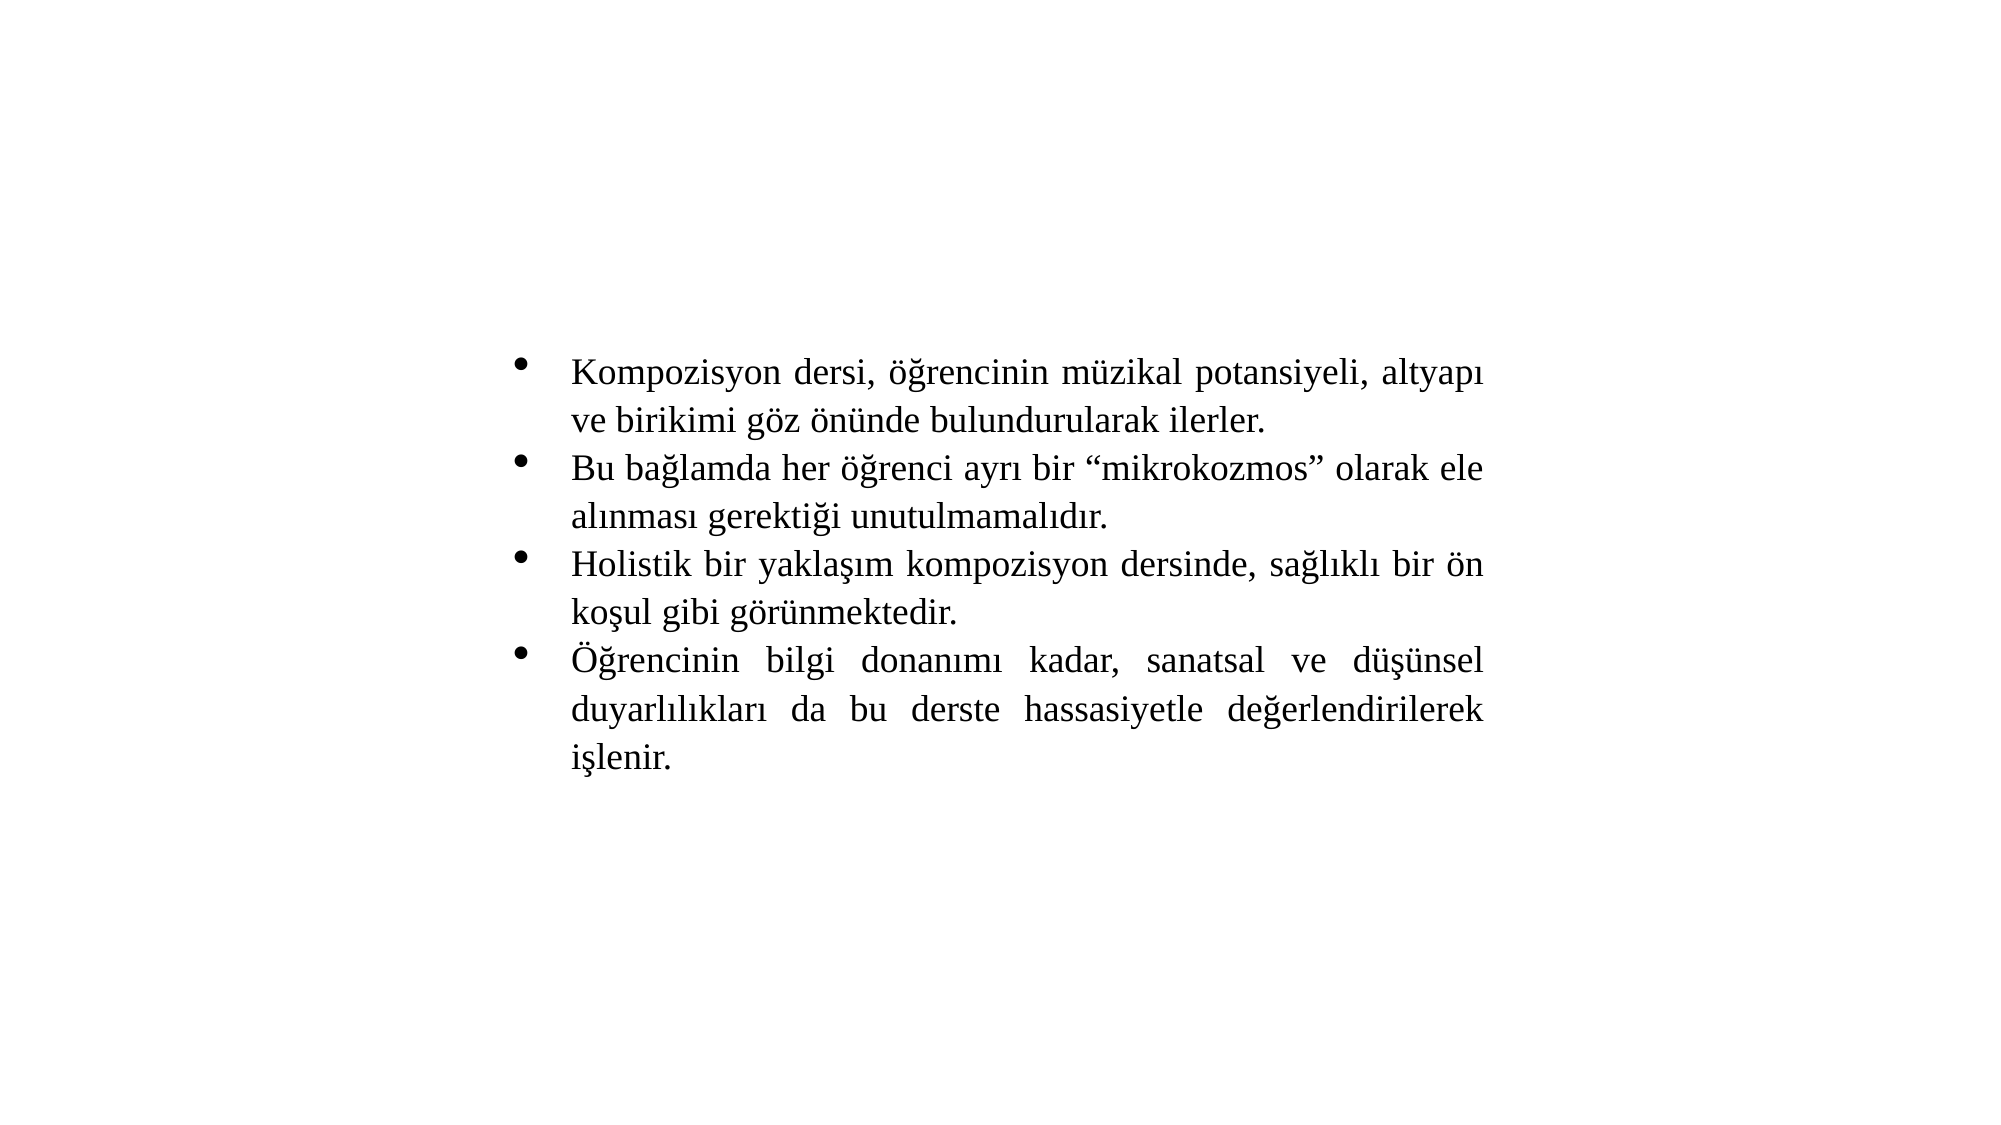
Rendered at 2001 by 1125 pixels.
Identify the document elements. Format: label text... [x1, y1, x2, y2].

text_box Kompozisyon dersi, öğrencinin müzikal potansiyeli, altyapı ve birikimi göz önünde bulundurularak ilerler. Bu bağlamda her öğrenci ayrı bir “mikrokozmos” olarak ele alınması gerektiği unutulmamalıdır. Holistik bir yaklaşım kompozisyon dersinde, sağlıklı bir ön koşul gibi görünmektedir. Öğrencinin bilgi donanımı kadar, sanatsal ve düşünsel duyarlılıkları da bu derste hassasiyetle değerlendirilerek işlenir. [500, 336, 1500, 785]
